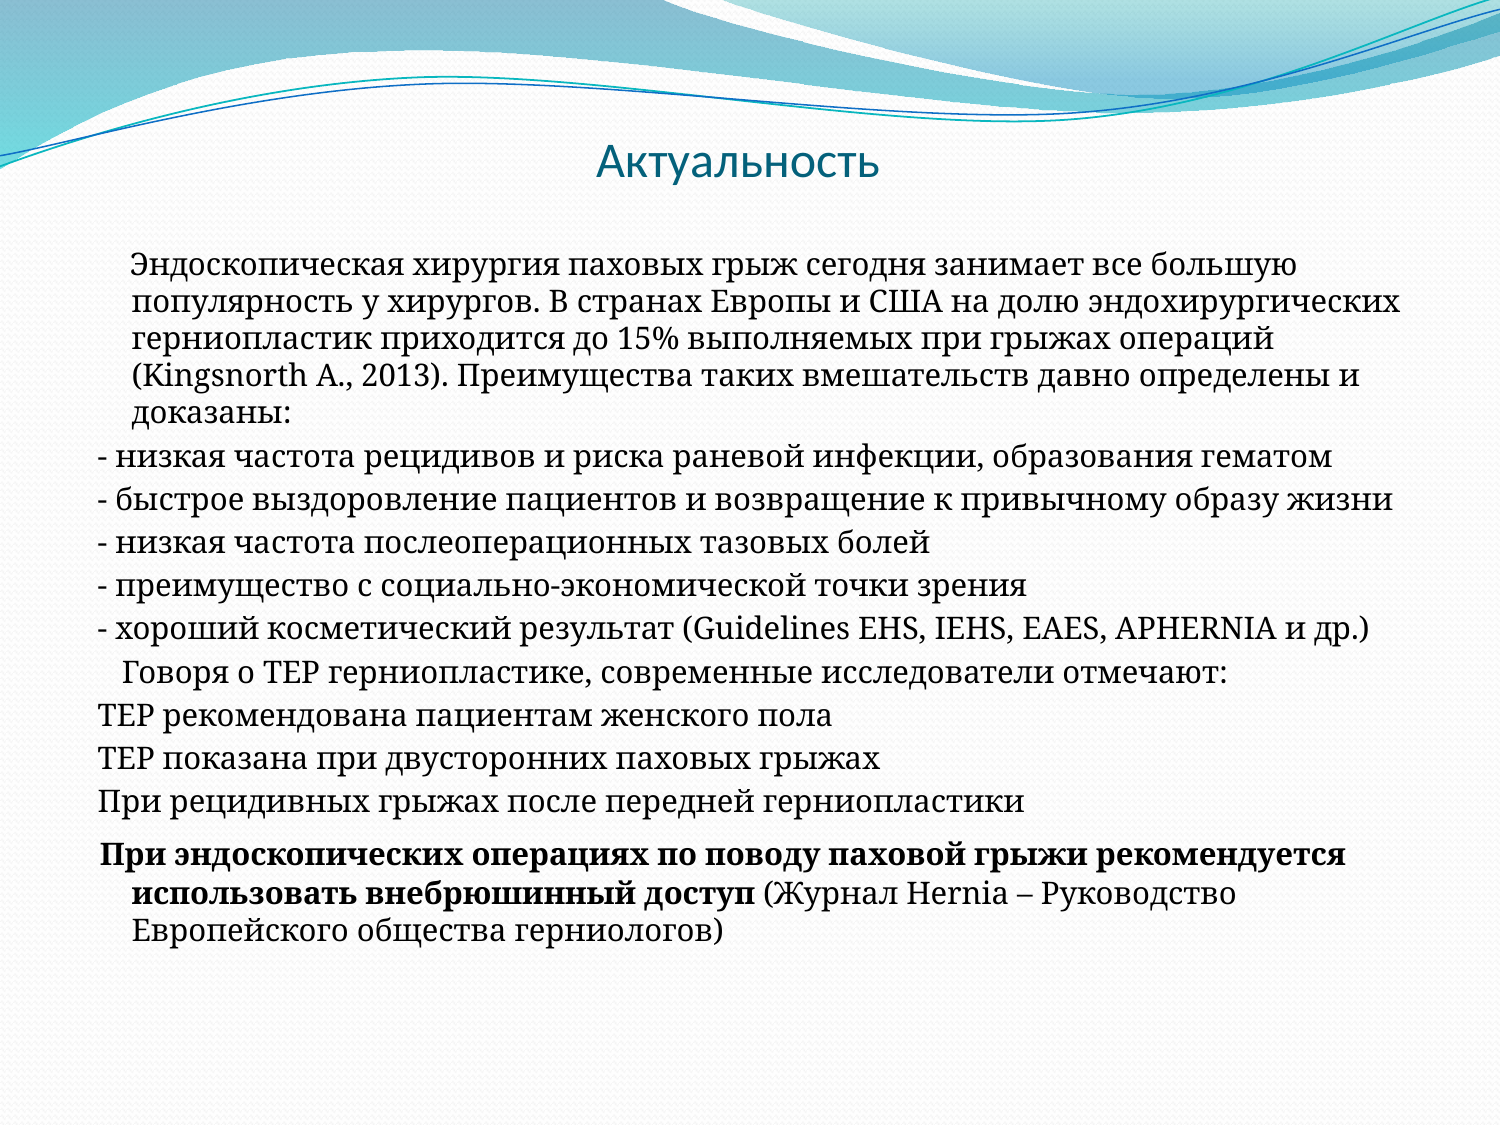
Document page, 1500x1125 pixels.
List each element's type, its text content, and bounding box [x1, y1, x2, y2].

list Эндоскопическая хирургия паховых грыж сегодня занимает все большую популярность у хирургов. В странах Европы и США на долю эндохирургических герниопластик приходится до 15% выполняемых при грыжах операций (Kingsnorth A., 2013). Преимущества таких вмешательств давно определены и доказаны: - низкая частота рецидивов и риска раневой инфекции, образования гематом - быстрое выздоровление пациентов и возвращение к привычному образу жизни - низкая частота послеоперационных тазовых болей - преимущество с социально-экономической точки зрения - хороший косметический результат (Guidelines EHS, IEHS, EAES, APHERNIA и др.) Говоря о ТЕР герниопластике, современные исследователи отмечают: ТЕР рекомендована пациентам женского пола ТЕР показана при двусторонних паховых грыжах При рецидивных грыжах после передней герниопластики При эндоскопических операциях по поводу паховой грыжи рекомендуется использовать внебрюшинный доступ (Журнал Hernia – Руководство Европейского общества герниологов) [75, 237, 1425, 1063]
title Актуальность [75, 37, 1413, 188]
